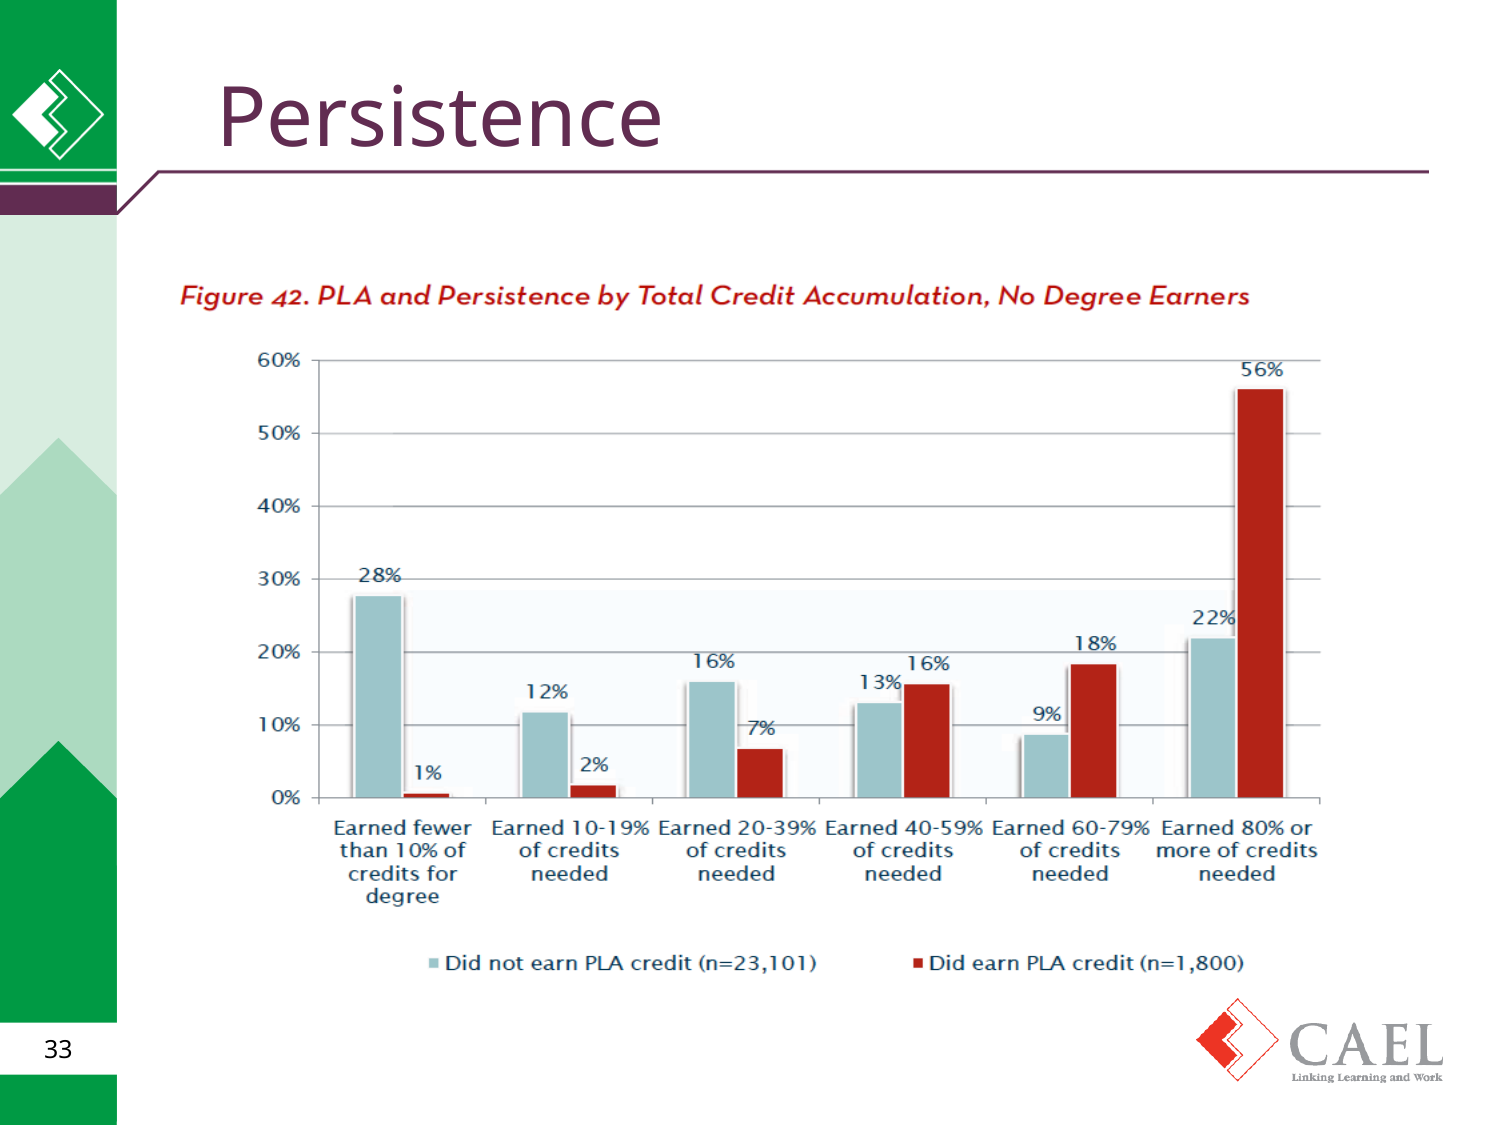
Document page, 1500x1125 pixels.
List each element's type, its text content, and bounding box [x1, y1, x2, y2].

picture [0, 0, 1429, 1022]
picture [1196, 998, 1443, 1083]
slide_number 33 [0, 1022, 118, 1075]
picture [0, 1075, 117, 1125]
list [156, 254, 1414, 989]
title Persistence [200, 25, 1339, 201]
